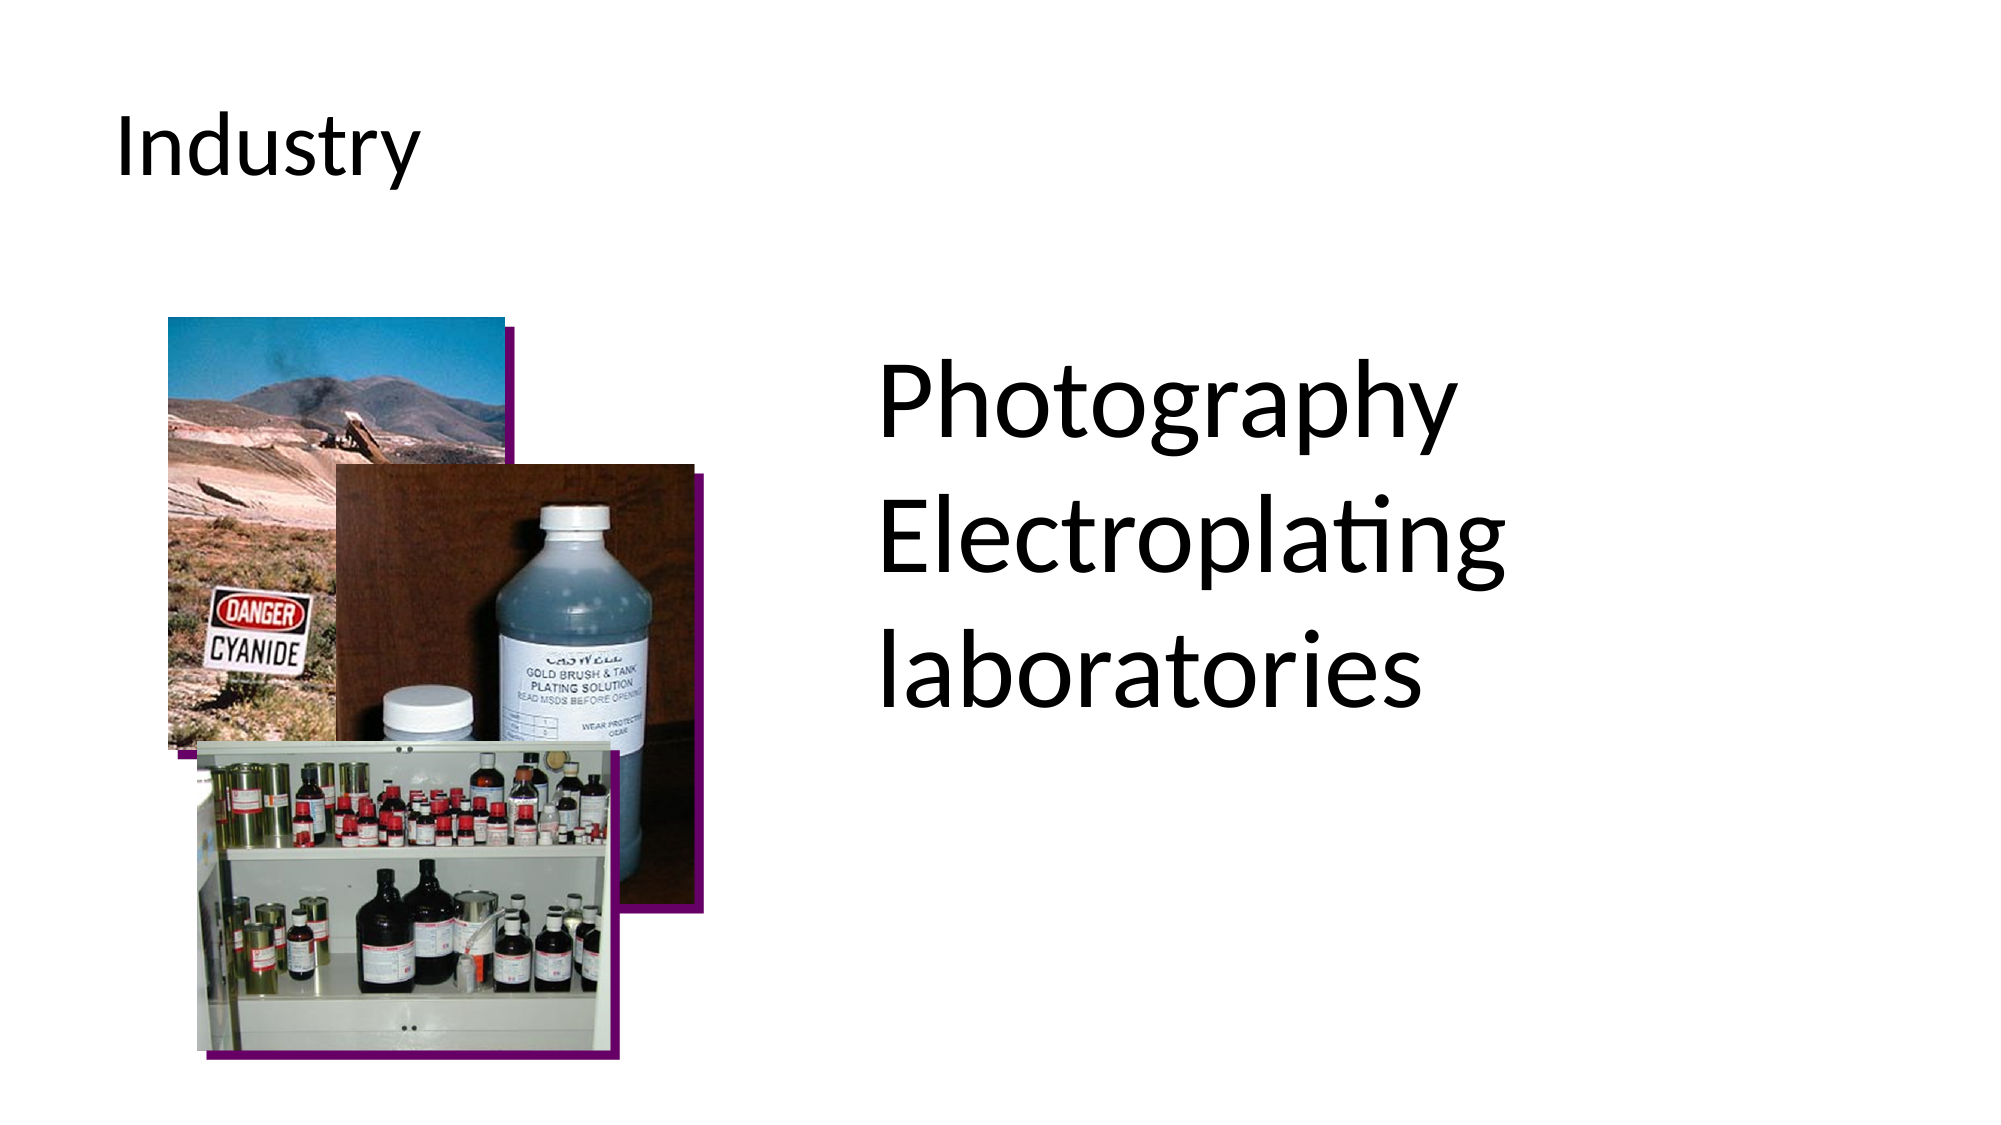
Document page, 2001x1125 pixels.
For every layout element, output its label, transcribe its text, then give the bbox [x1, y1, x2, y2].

title Industry [99, 45, 1900, 233]
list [167, 317, 705, 1061]
text_box Photography Electroplating laboratories [861, 317, 1604, 1008]
